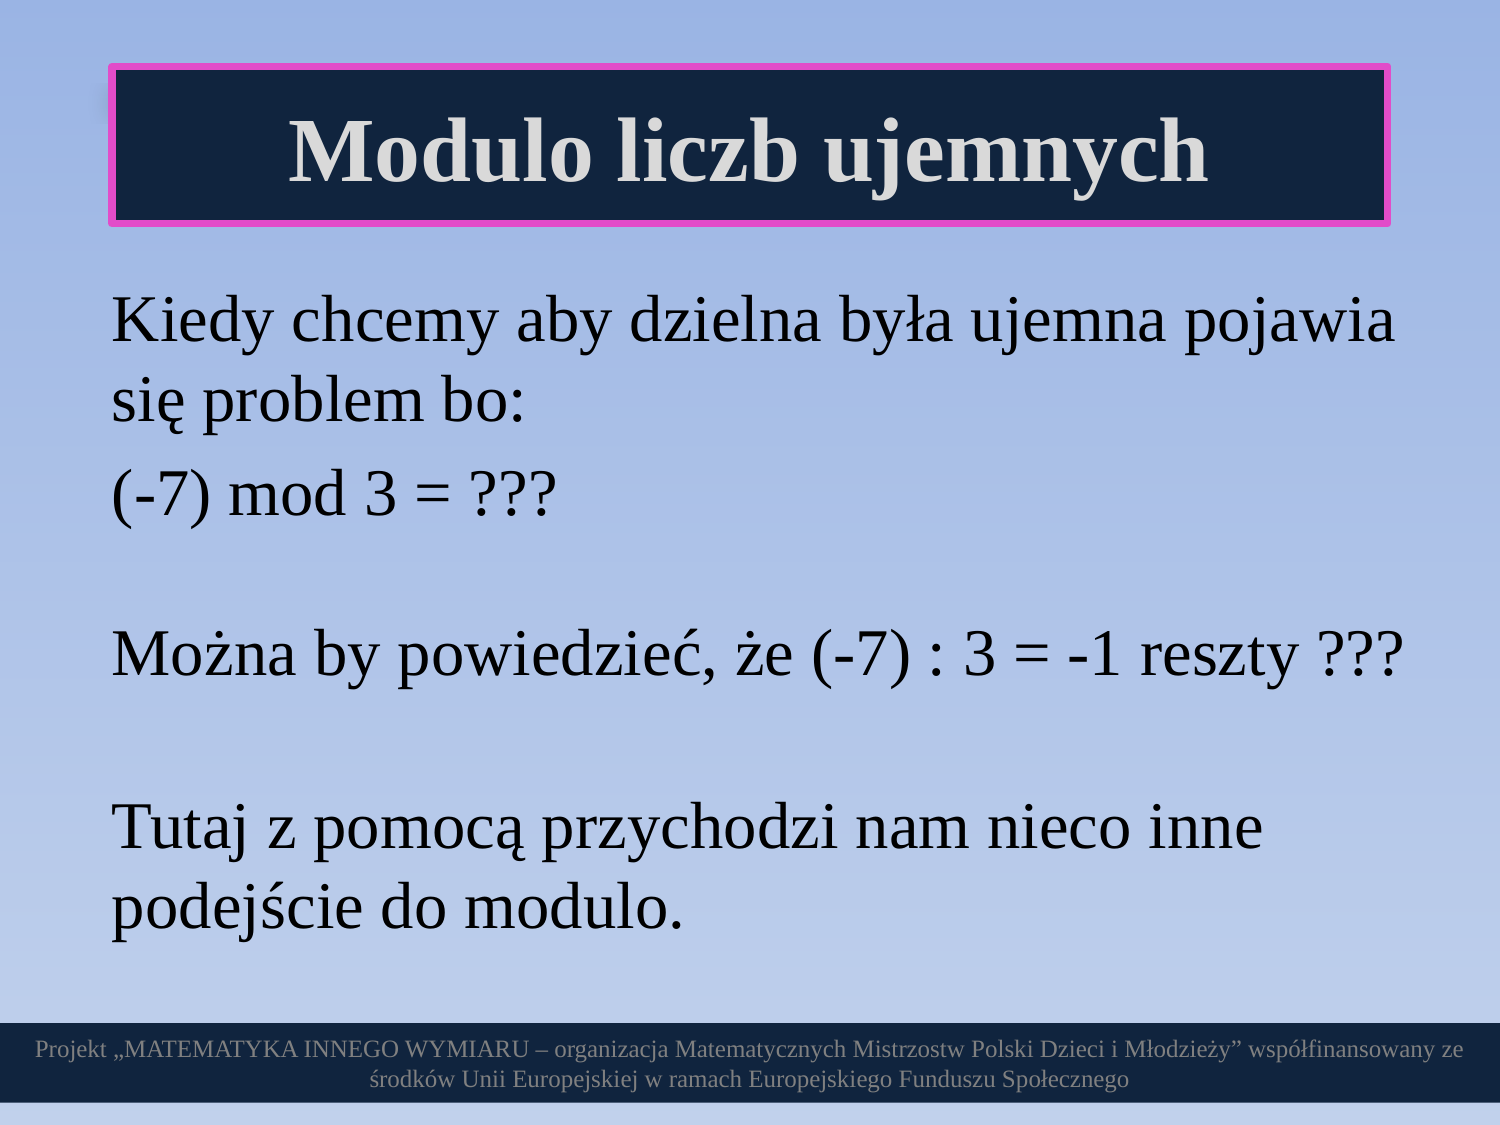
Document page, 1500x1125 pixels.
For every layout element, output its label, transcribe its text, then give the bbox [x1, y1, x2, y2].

text_box Projekt „MATEMATYKA INNEGO WYMIARU – organizacja Matematycznych Mistrzostw Polski Dzieci i Młodzieży” współfinansowany ze środków Unii Europejskiej w ramach Europejskiego Funduszu Społecznego [0, 1023, 1500, 1103]
text_box Modulo liczb ujemnych [112, 66, 1388, 224]
title Modulo liczb ujemnych [75, 45, 1425, 233]
list Kiedy chcemy aby dzielna była ujemna pojawia się problem bo: (-7) mod 3 = ??? Można by powiedzieć, że (-7) : 3 = -1 reszty ??? Tutaj z pomocą przychodzi nam nieco inne podejście do modulo. [96, 267, 1447, 1010]
